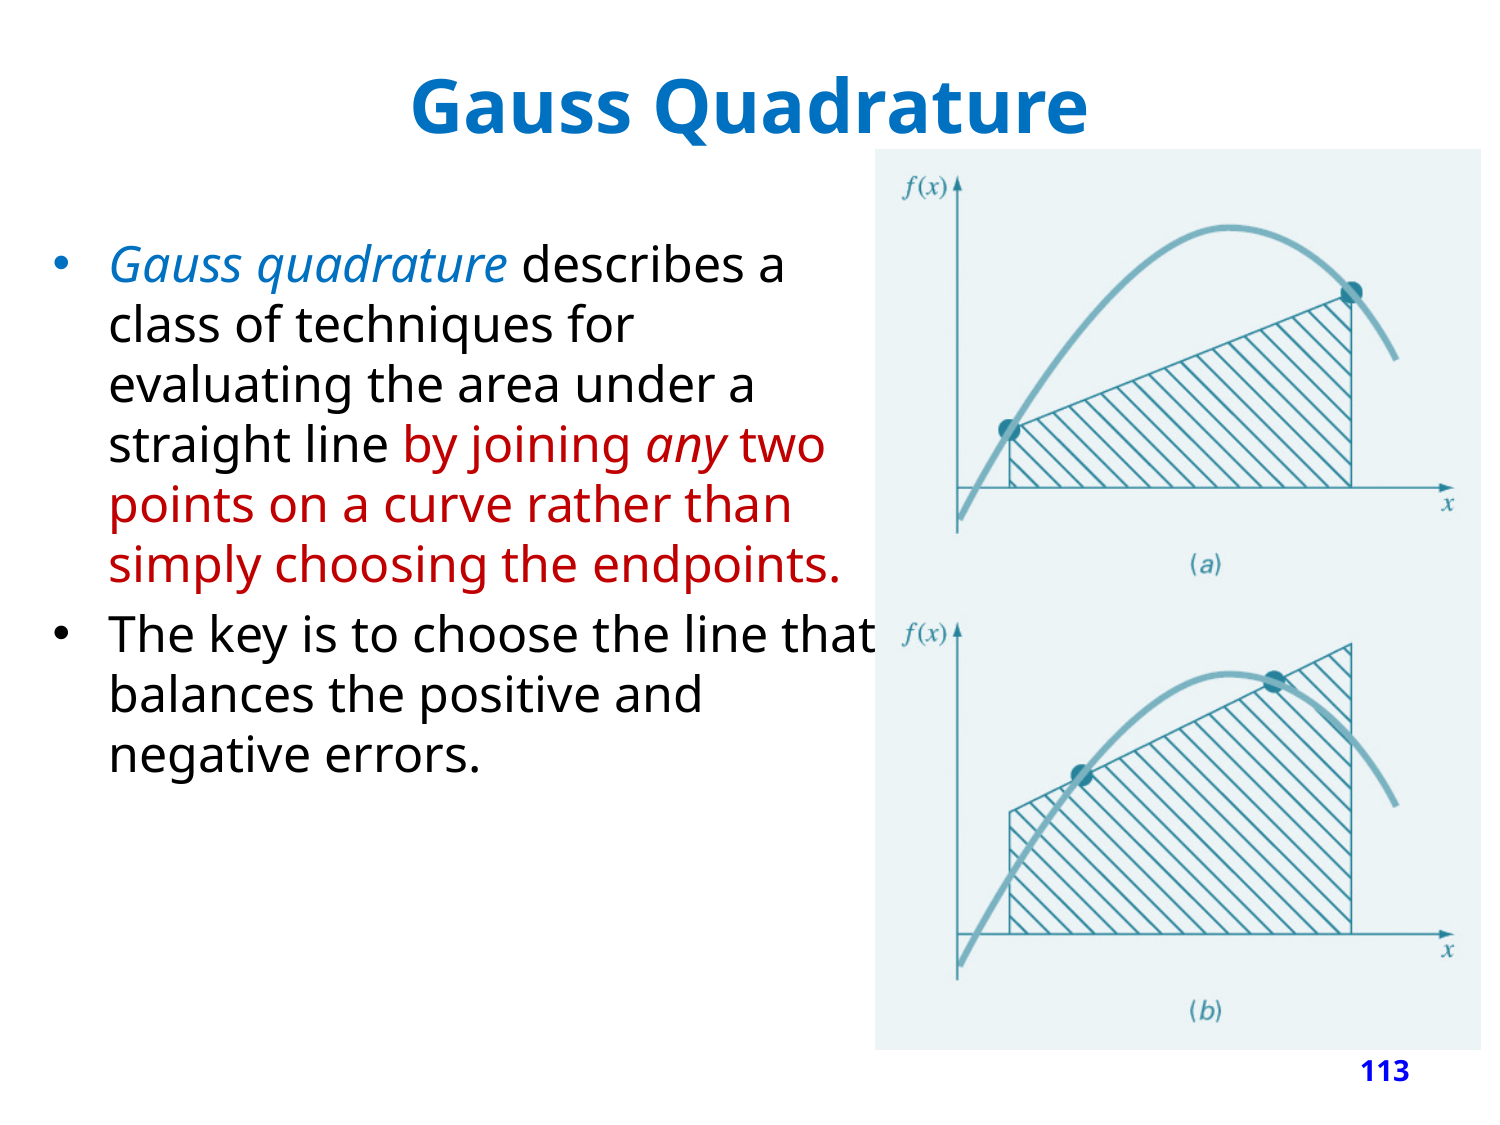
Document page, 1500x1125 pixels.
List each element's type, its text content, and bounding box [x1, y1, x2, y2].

picture [874, 149, 1481, 1051]
list Gauss quadrature describes a class of techniques for evaluating the area under a straight line by joining any two points on a curve rather than simply choosing the endpoints. The key is to choose the line that balances the positive and negative errors. [37, 224, 869, 1050]
slide_number 113 [1074, 1058, 1425, 1103]
title Gauss Quadrature [75, 45, 1425, 163]
